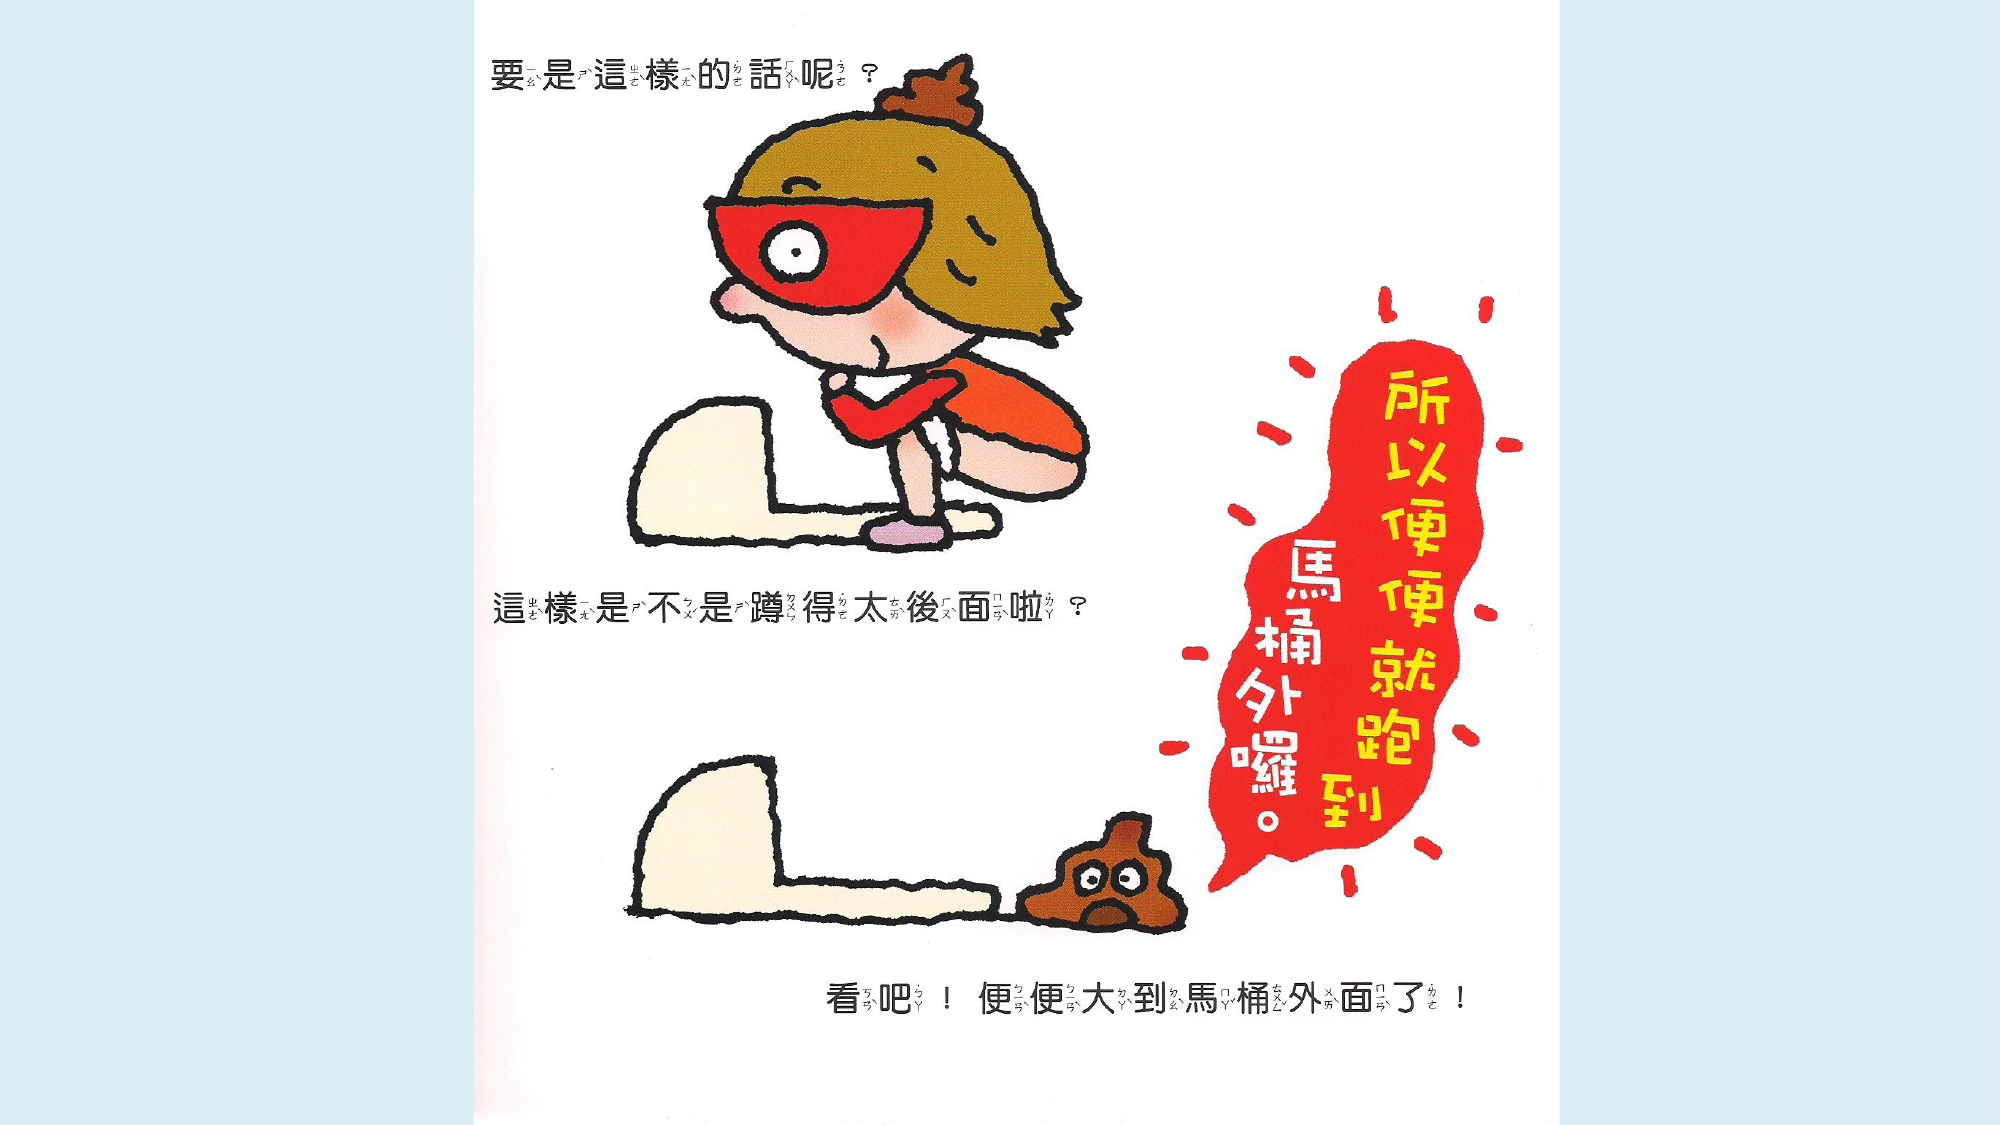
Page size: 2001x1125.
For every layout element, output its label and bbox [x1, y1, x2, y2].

picture [473, 0, 1560, 1125]
